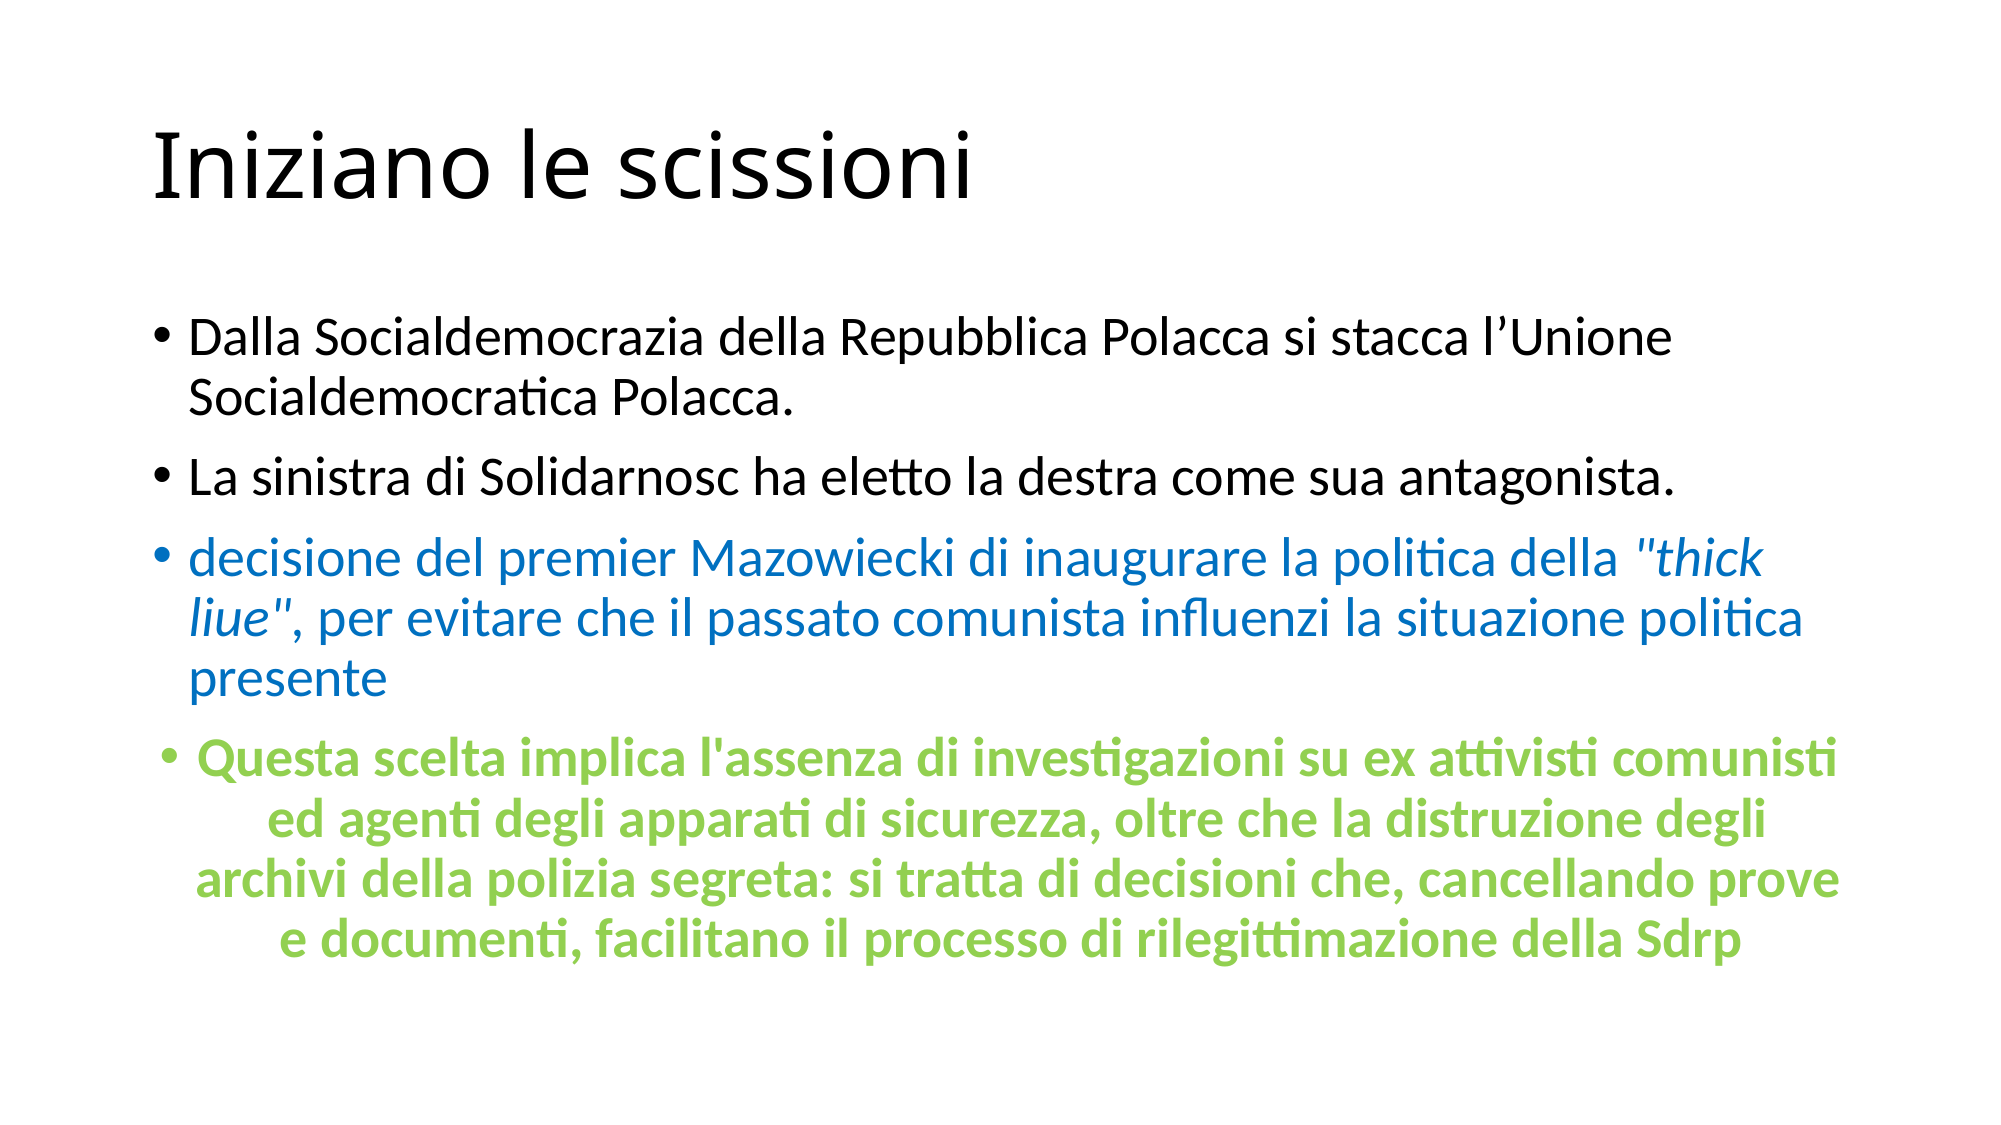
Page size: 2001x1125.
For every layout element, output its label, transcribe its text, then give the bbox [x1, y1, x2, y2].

list Dalla Socialdemocrazia della Repubblica Polacca si stacca l’Unione Socialdemocratica Polacca. La sinistra di Solidarnosc ha eletto la destra come sua antagonista. decisione del premier Mazowiecki di inaugurare la politica della "thick liue", per evitare che il passato comunista influenzi la situazione politica presente Questa scelta implica l'assenza di investigazioni su ex attivisti comunisti ed agenti degli apparati di sicurezza, oltre che la distruzione degli archivi della polizia segreta: si tratta di decisioni che, cancellando prove e documenti, facilitano il processo di rilegittimazione della Sdrp [137, 299, 1863, 1014]
title Iniziano le scissioni [137, 59, 1863, 278]
